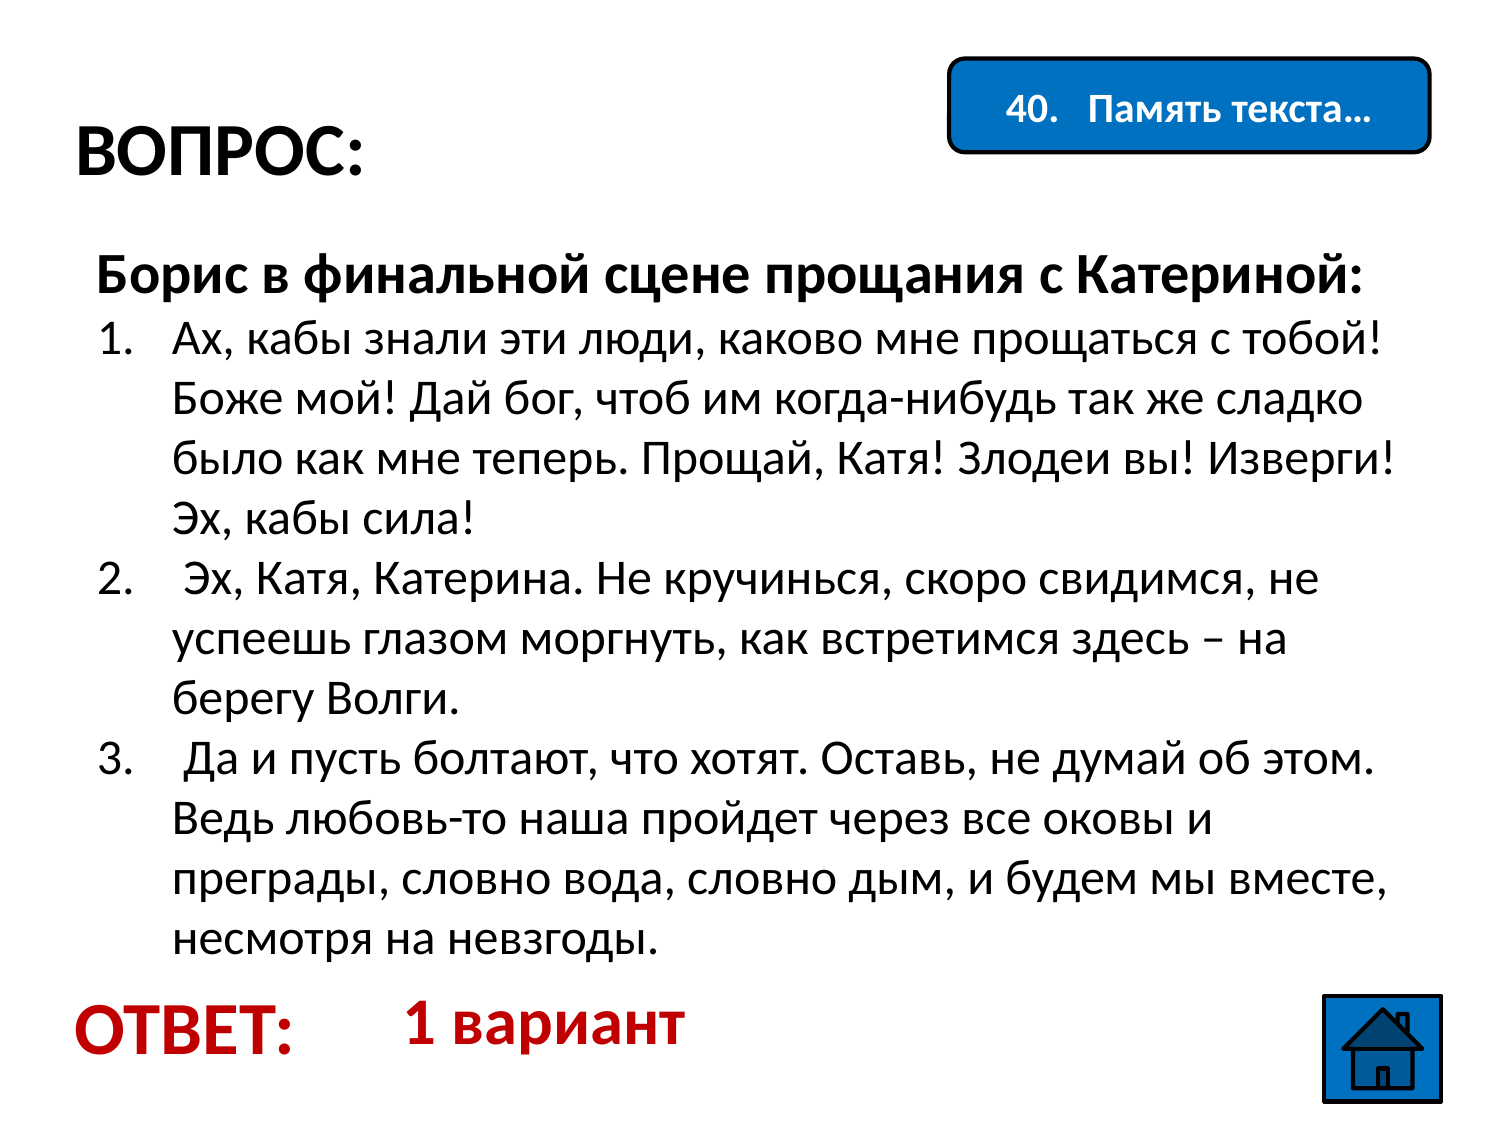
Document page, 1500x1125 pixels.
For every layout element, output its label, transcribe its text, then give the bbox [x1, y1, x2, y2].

text_box Борис в финальной сцене прощания с Катериной: Ах, кабы знали эти люди, каково мне прощаться с тобой! Боже мой! Дай бог, чтоб им когда-нибудь так же сладко было как мне теперь. Прощай, Катя! Злодеи вы! Изверги! Эх, кабы сила! Эх, Катя, Катерина. Не кручинься, скоро свидимся, не успеешь глазом моргнуть, как встретимся здесь – на берегу Волги. Да и пусть болтают, что хотят. Оставь, не думай об этом. Ведь любовь-то наша пройдет через все оковы и преграды, словно вода, словно дым, и будем мы вместе, несмотря на невзгоды. [82, 227, 1442, 1053]
text_box 40. Память текста… [946, 56, 1432, 155]
text_box ВОПРОС: [60, 93, 382, 198]
text_box ОТВЕТ: [59, 972, 311, 1077]
text_box 1 вариант [388, 970, 702, 1066]
text_box [1322, 994, 1443, 1104]
